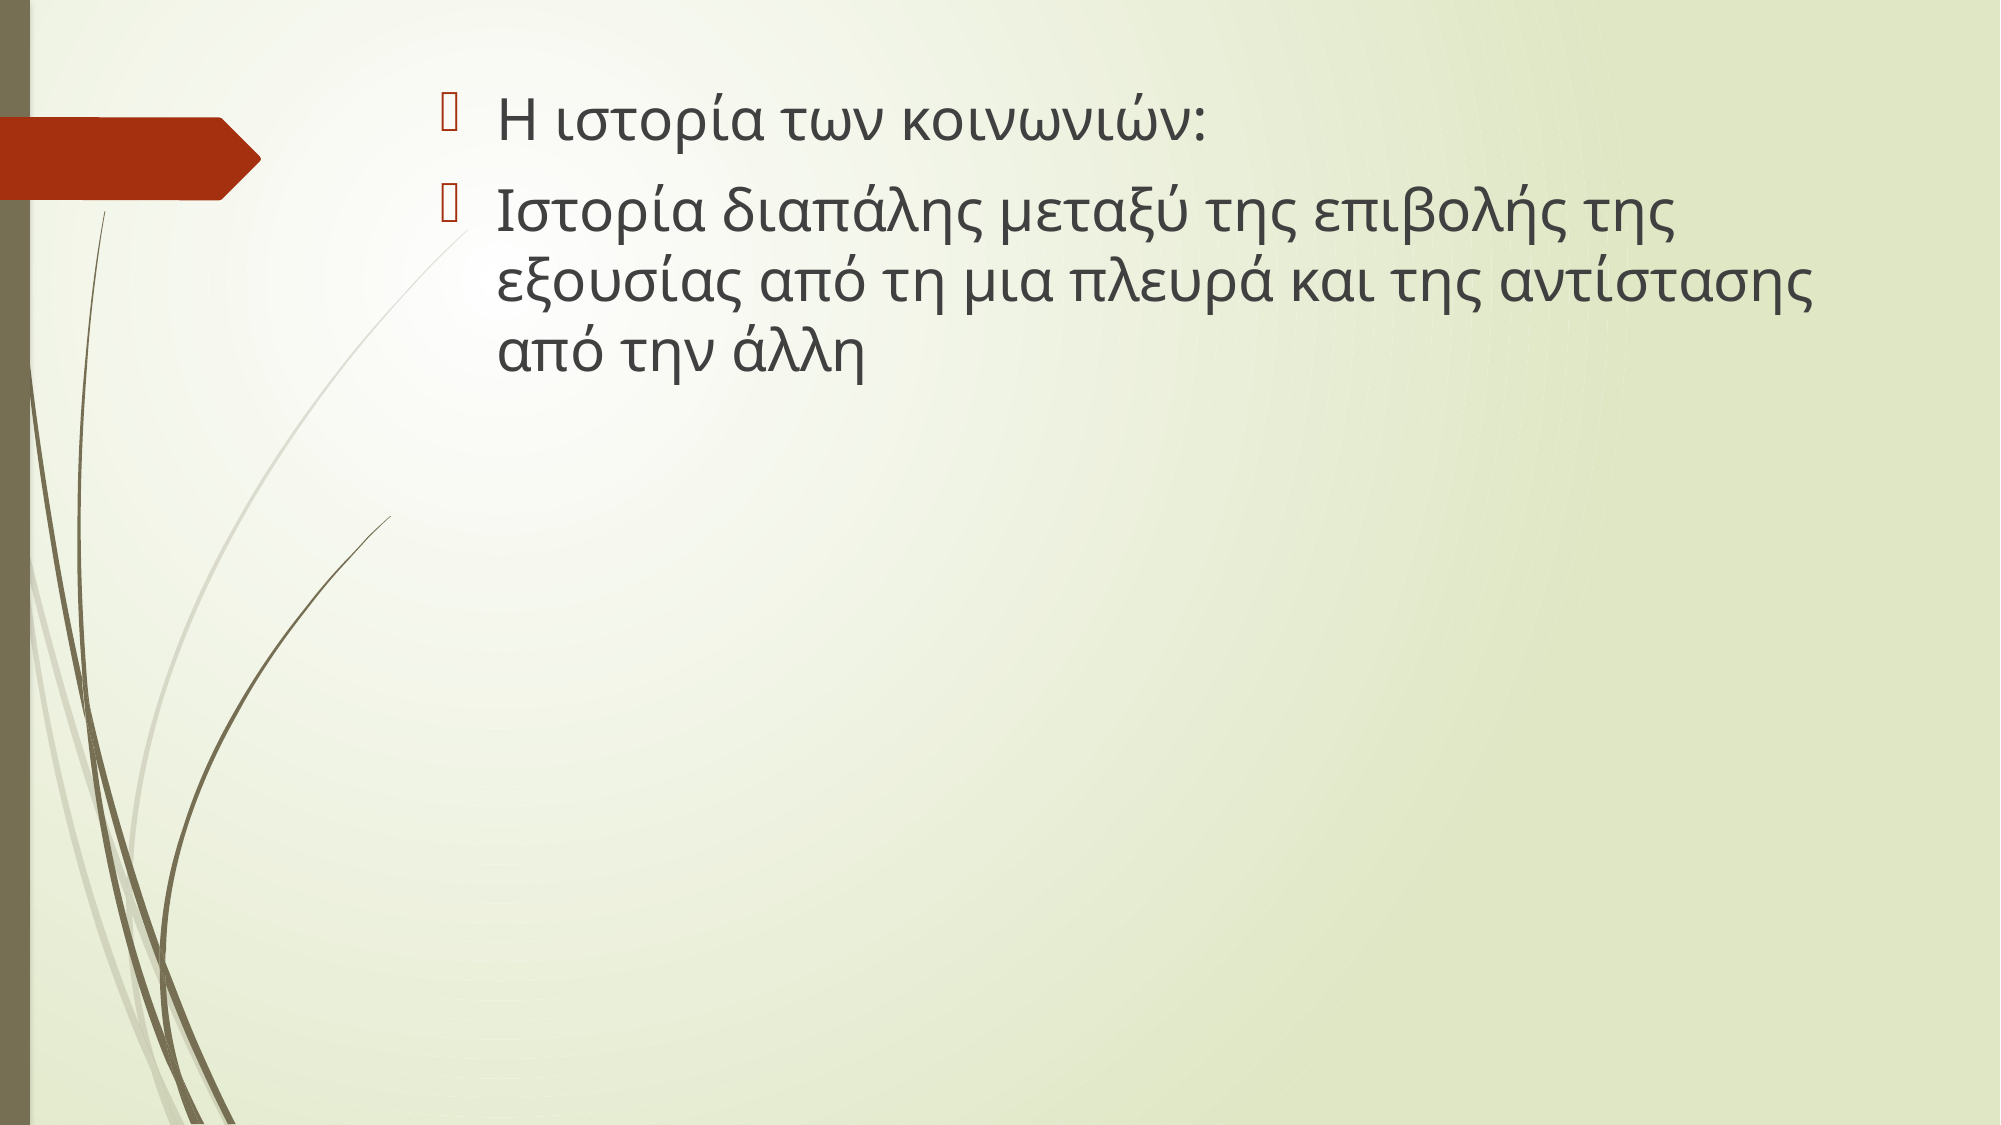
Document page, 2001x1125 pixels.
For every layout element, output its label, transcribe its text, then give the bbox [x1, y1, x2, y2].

list Η ιστορία των κοινωνιών: Ιστορία διαπάλης μεταξύ της επιβολής της εξουσίας από τη μια πλευρά και της αντίστασης από την άλλη [424, 75, 1888, 970]
